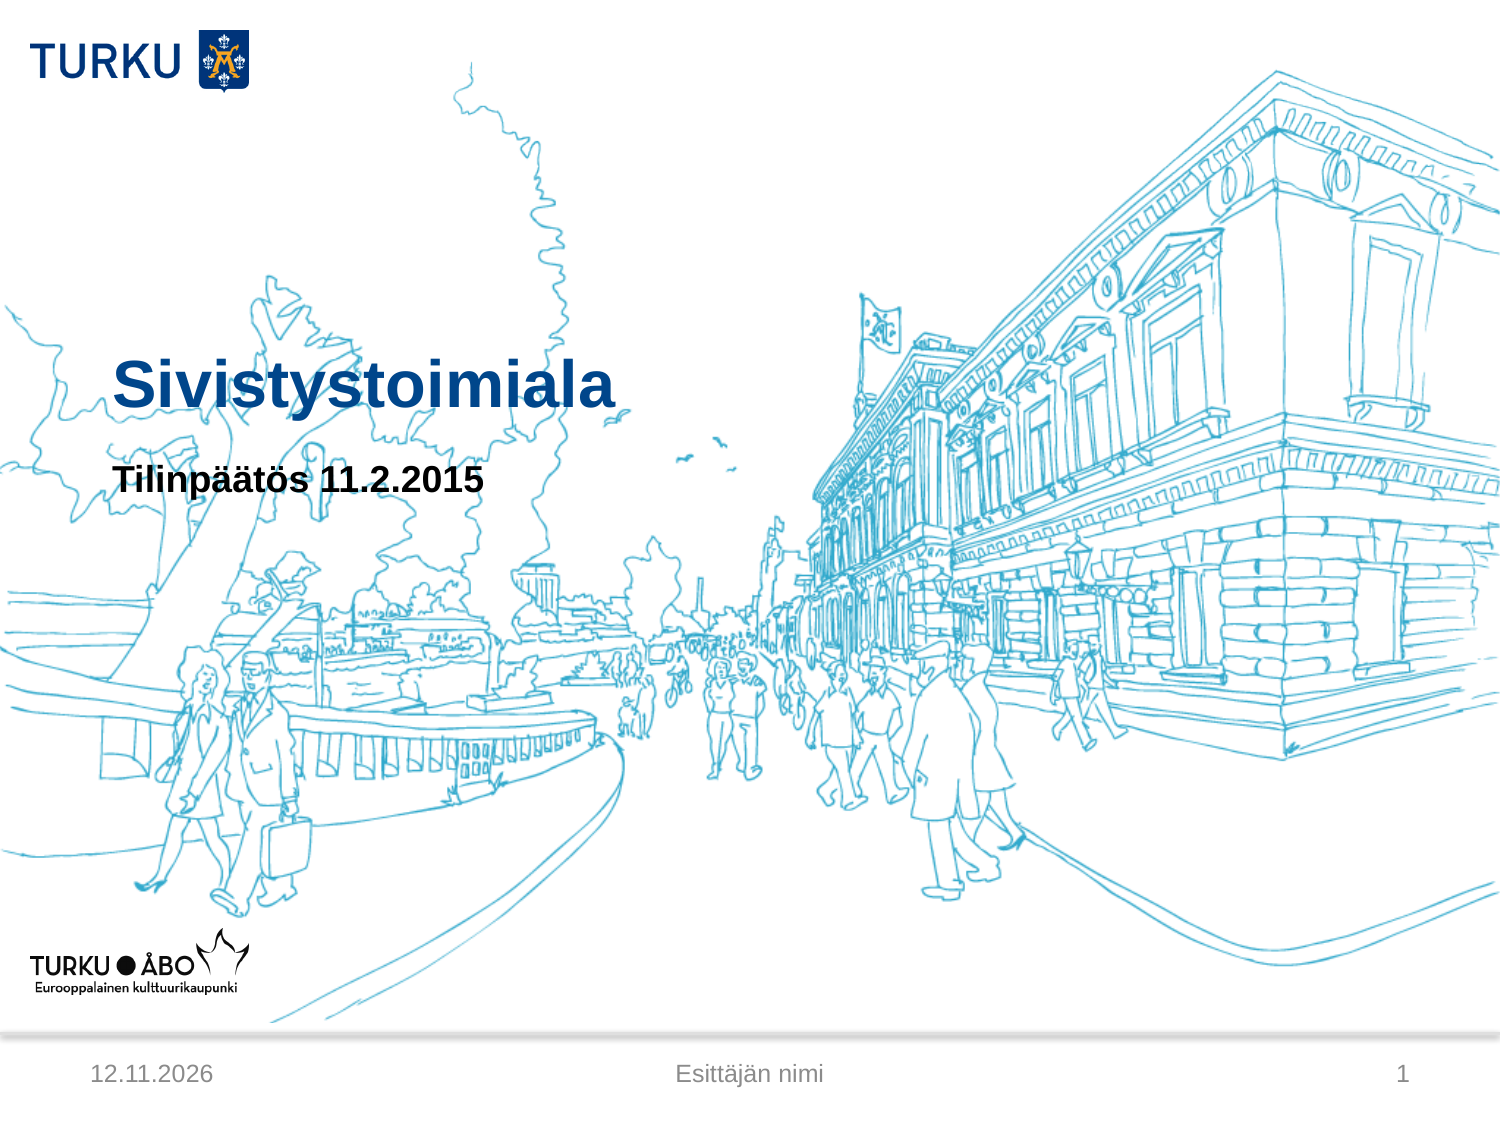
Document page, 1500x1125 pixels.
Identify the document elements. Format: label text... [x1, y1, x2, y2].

title Sivistystoimiala [112, 125, 1376, 421]
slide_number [75, 1042, 425, 1103]
list Tilinpäätös 11.2.2015 [112, 454, 1376, 681]
slide_number 1 [1074, 1042, 1425, 1103]
picture [0, 0, 1500, 1032]
footer Esittäjän nimi [512, 1042, 988, 1103]
